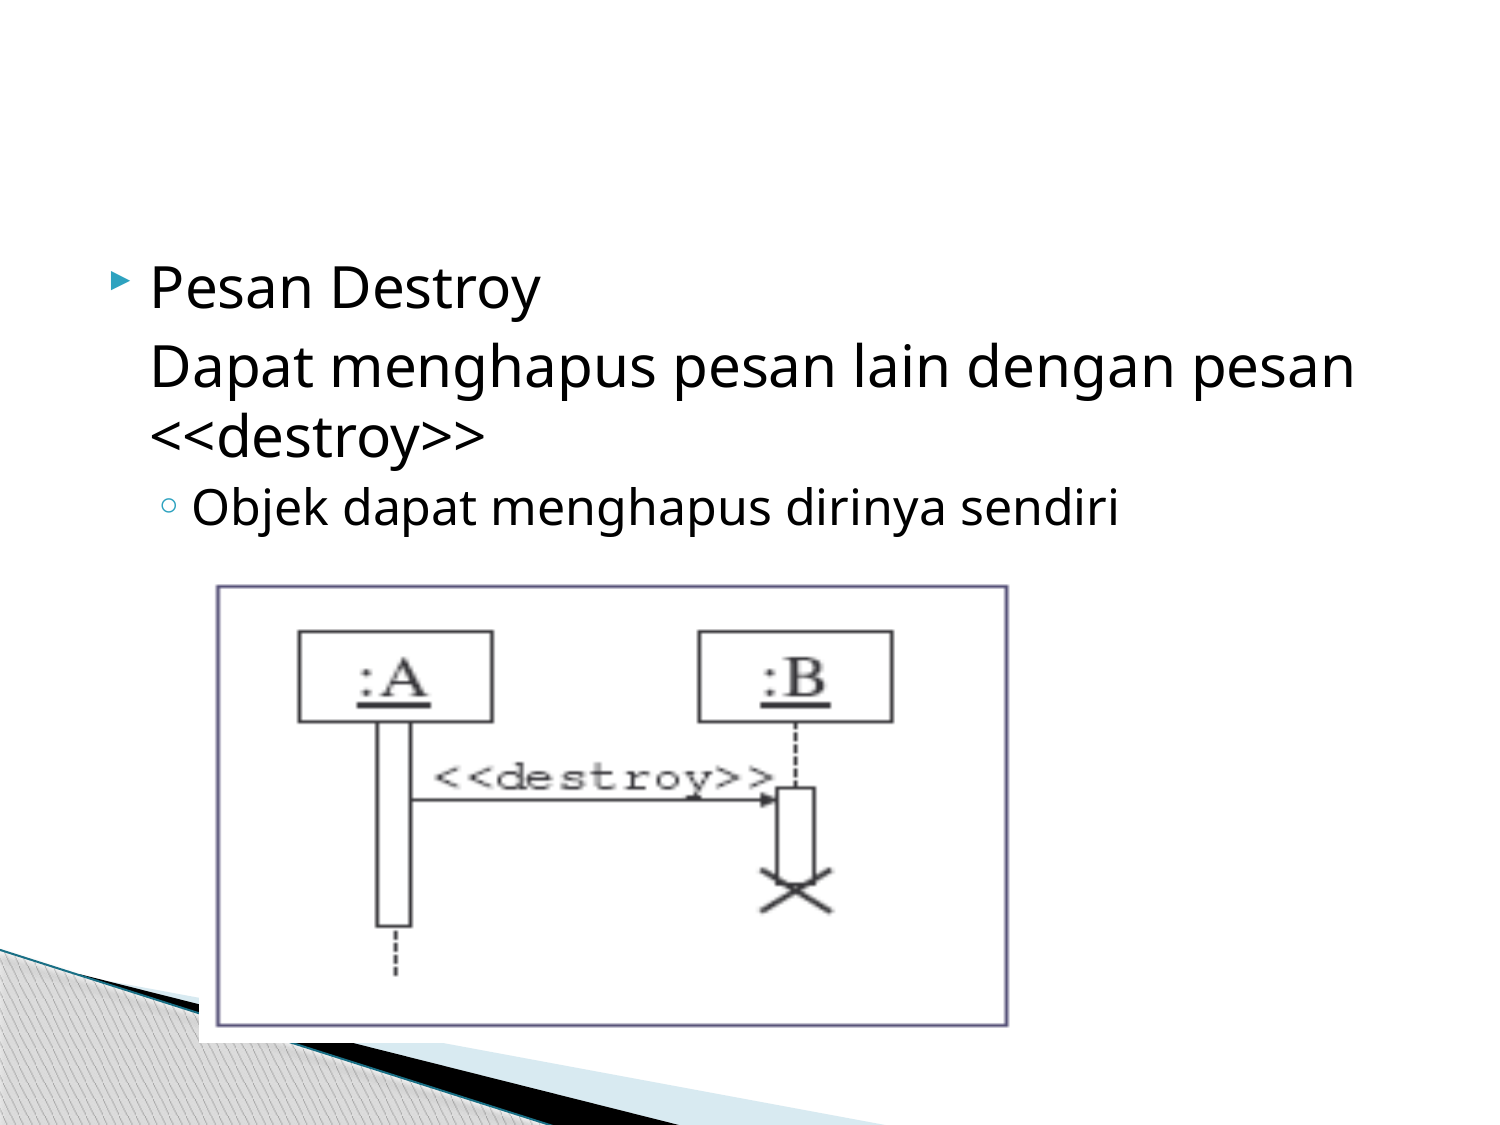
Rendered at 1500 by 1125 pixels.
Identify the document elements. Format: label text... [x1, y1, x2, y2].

picture [198, 573, 1032, 1044]
list Pesan Destroy Dapat menghapus pesan lain dengan pesan <<destroy>> Objek dapat menghapus dirinya sendiri [75, 243, 1425, 986]
